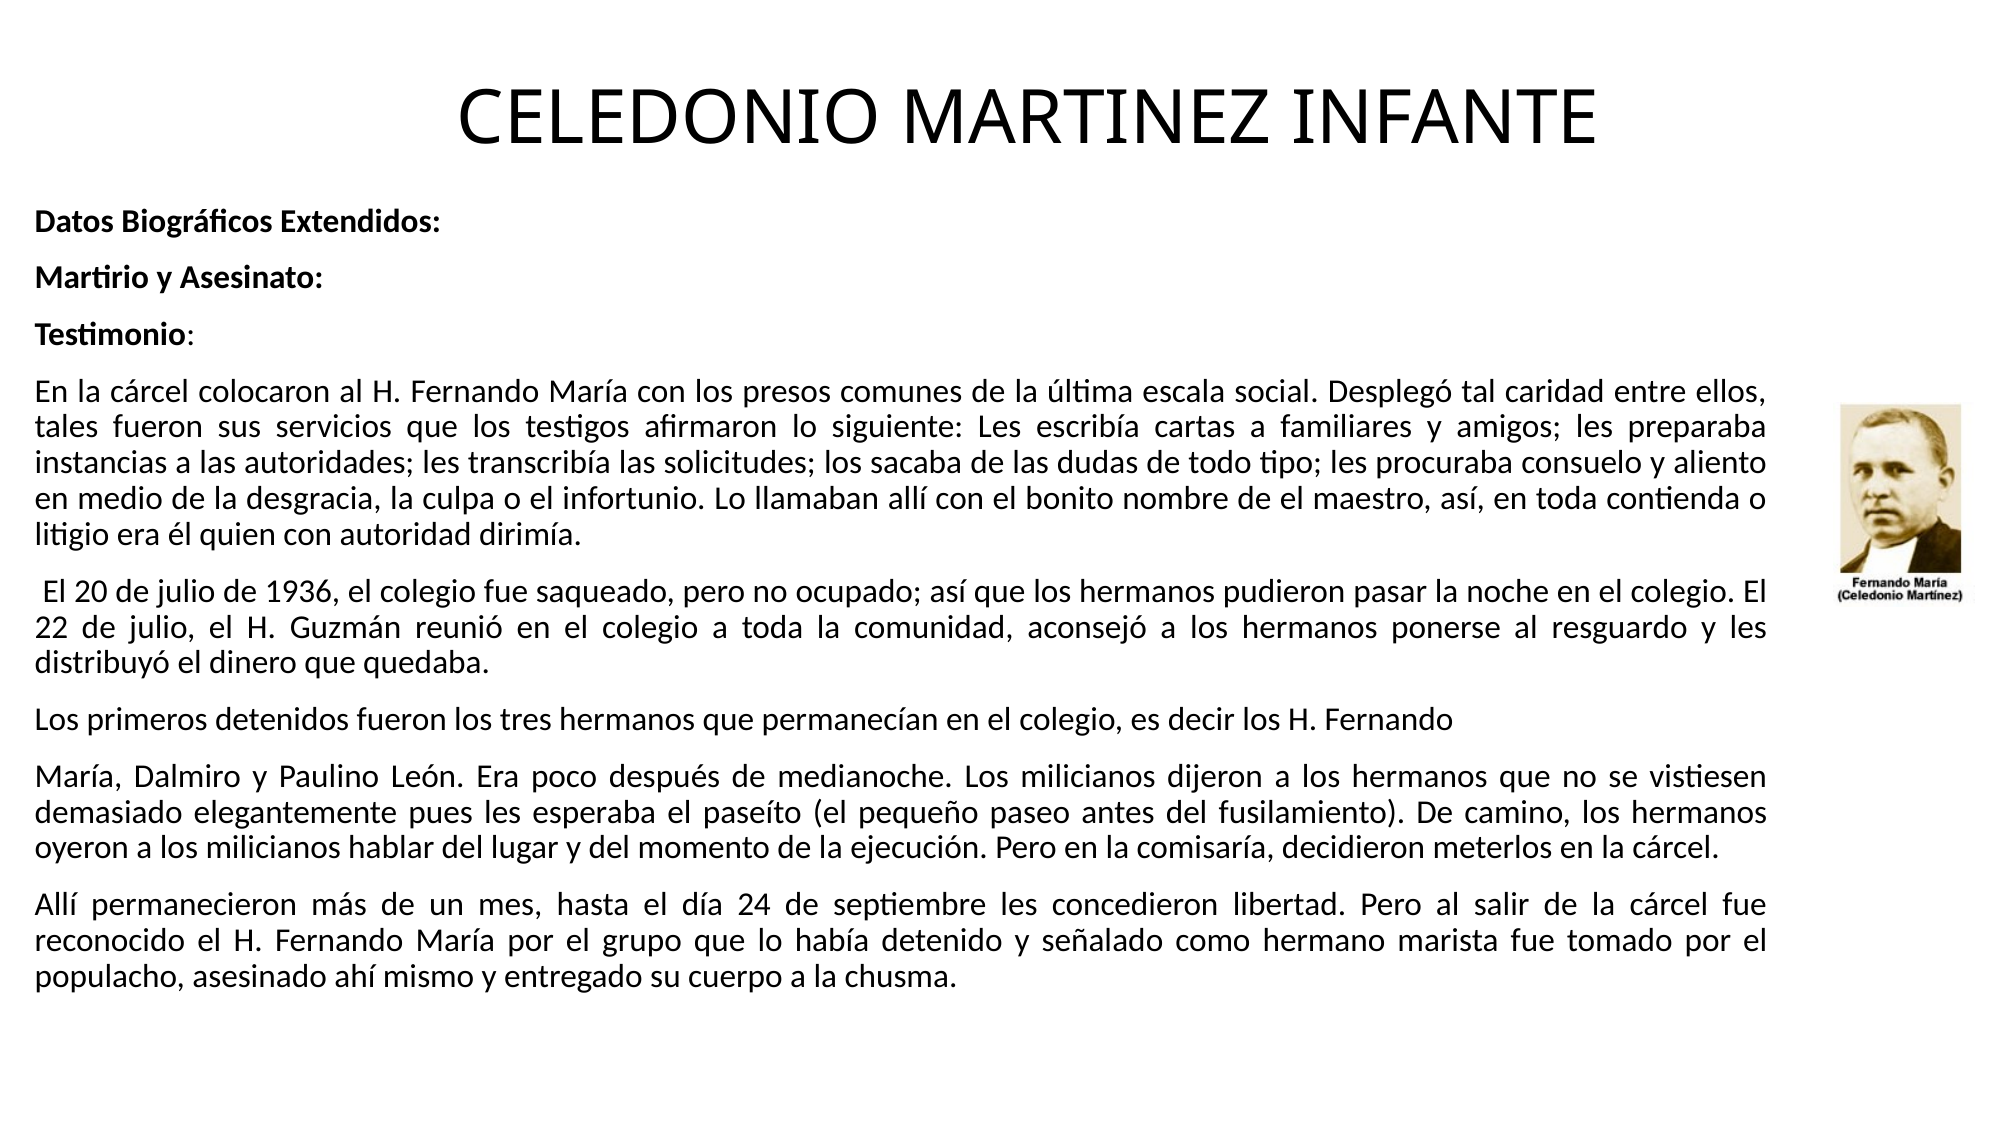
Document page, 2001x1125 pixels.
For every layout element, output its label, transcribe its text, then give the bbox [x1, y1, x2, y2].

subtitle Datos Biográficos Extendidos: Martirio y Asesinato: Testimonio: En la cárcel colocaron al H. Fernando María con los presos comunes de la última escala social. Desplegó tal caridad entre ellos, tales fueron sus servicios que los testigos afirmaron lo siguiente: Les escribía cartas a familiares y amigos; les preparaba instancias a las autoridades; les transcribía las solicitudes; los sacaba de las dudas de todo tipo; les procuraba consuelo y aliento en medio de la desgracia, la culpa o el infortunio. Lo llamaban allí con el bonito nombre de el maestro, así, en toda contienda o litigio era él quien con autoridad dirimía. El 20 de julio de 1936, el colegio fue saqueado, pero no ocupado; así que los hermanos pudieron pasar la noche en el colegio. El 22 de julio, el H. Guzmán reunió en el colegio a toda la comunidad, aconsejó a los hermanos ponerse al resguardo y les distribuyó el dinero que quedaba. Los primeros detenidos fueron los tres hermanos que permanecían en el colegio, es decir los H. Fernando María, Dalmiro y Paulino León. Era poco después de medianoche. Los milicianos dijeron a los hermanos que no se vistiesen demasiado elegantemente pues les esperaba el paseíto (el pequeño paseo antes del fusilamiento). De camino, los hermanos oyeron a los milicianos hablar del lugar y del momento de la ejecución. Pero en la comisaría, decidieron meterlos en la cárcel. Allí permanecieron más de un mes, hasta el día 24 de septiembre les concedieron libertad. Pero al salir de la cárcel fue reconocido el H. Fernando María por el grupo que lo había detenido y señalado como hermano marista fue tomado por el populacho, asesinado ahí mismo y entregado su cuerpo a la chusma. [34, 203, 1771, 1088]
picture [1833, 402, 1976, 607]
title CELEDONIO MARTINEZ INFANTE [287, 55, 1771, 160]
